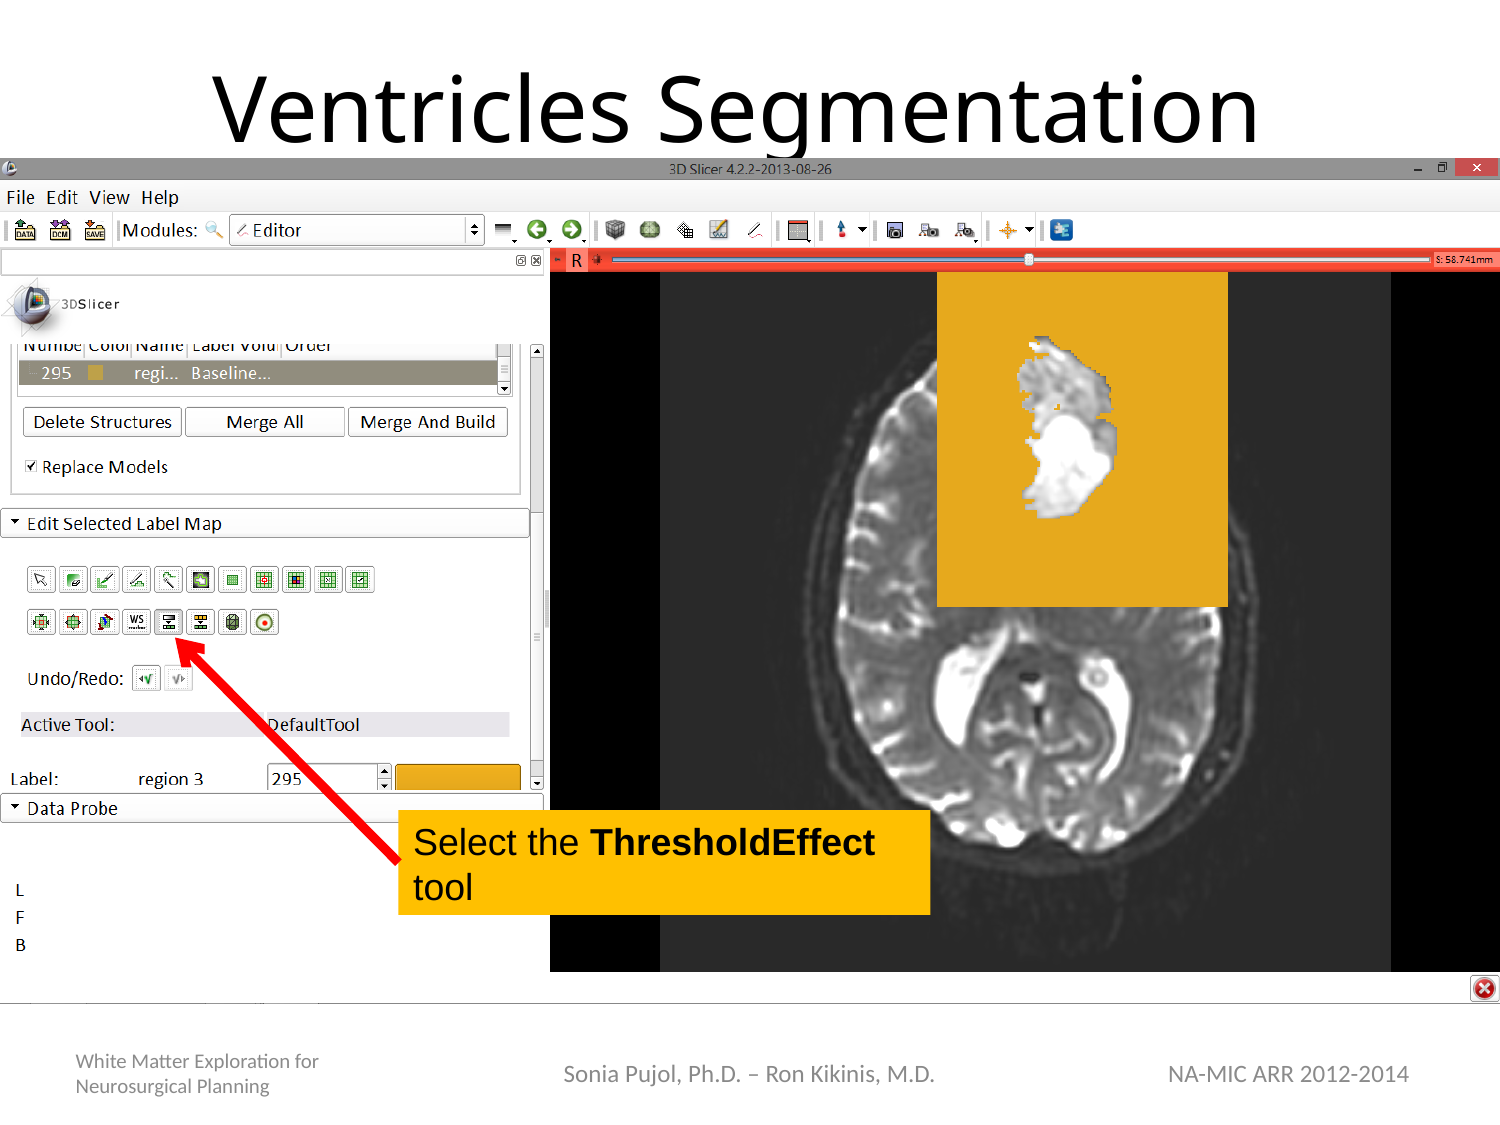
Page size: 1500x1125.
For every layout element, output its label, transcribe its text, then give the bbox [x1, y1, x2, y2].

slide_number NA-MIC ARR 2012-2014 [1074, 1042, 1425, 1103]
title Ventricles Segmentation [63, 12, 1413, 157]
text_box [174, 637, 399, 864]
picture [0, 158, 1500, 1004]
text_box White Matter Exploration for Neurosurgical Planning [60, 1042, 399, 1103]
footer Sonia Pujol, Ph.D. – Ron Kikinis, M.D. [512, 1042, 988, 1103]
